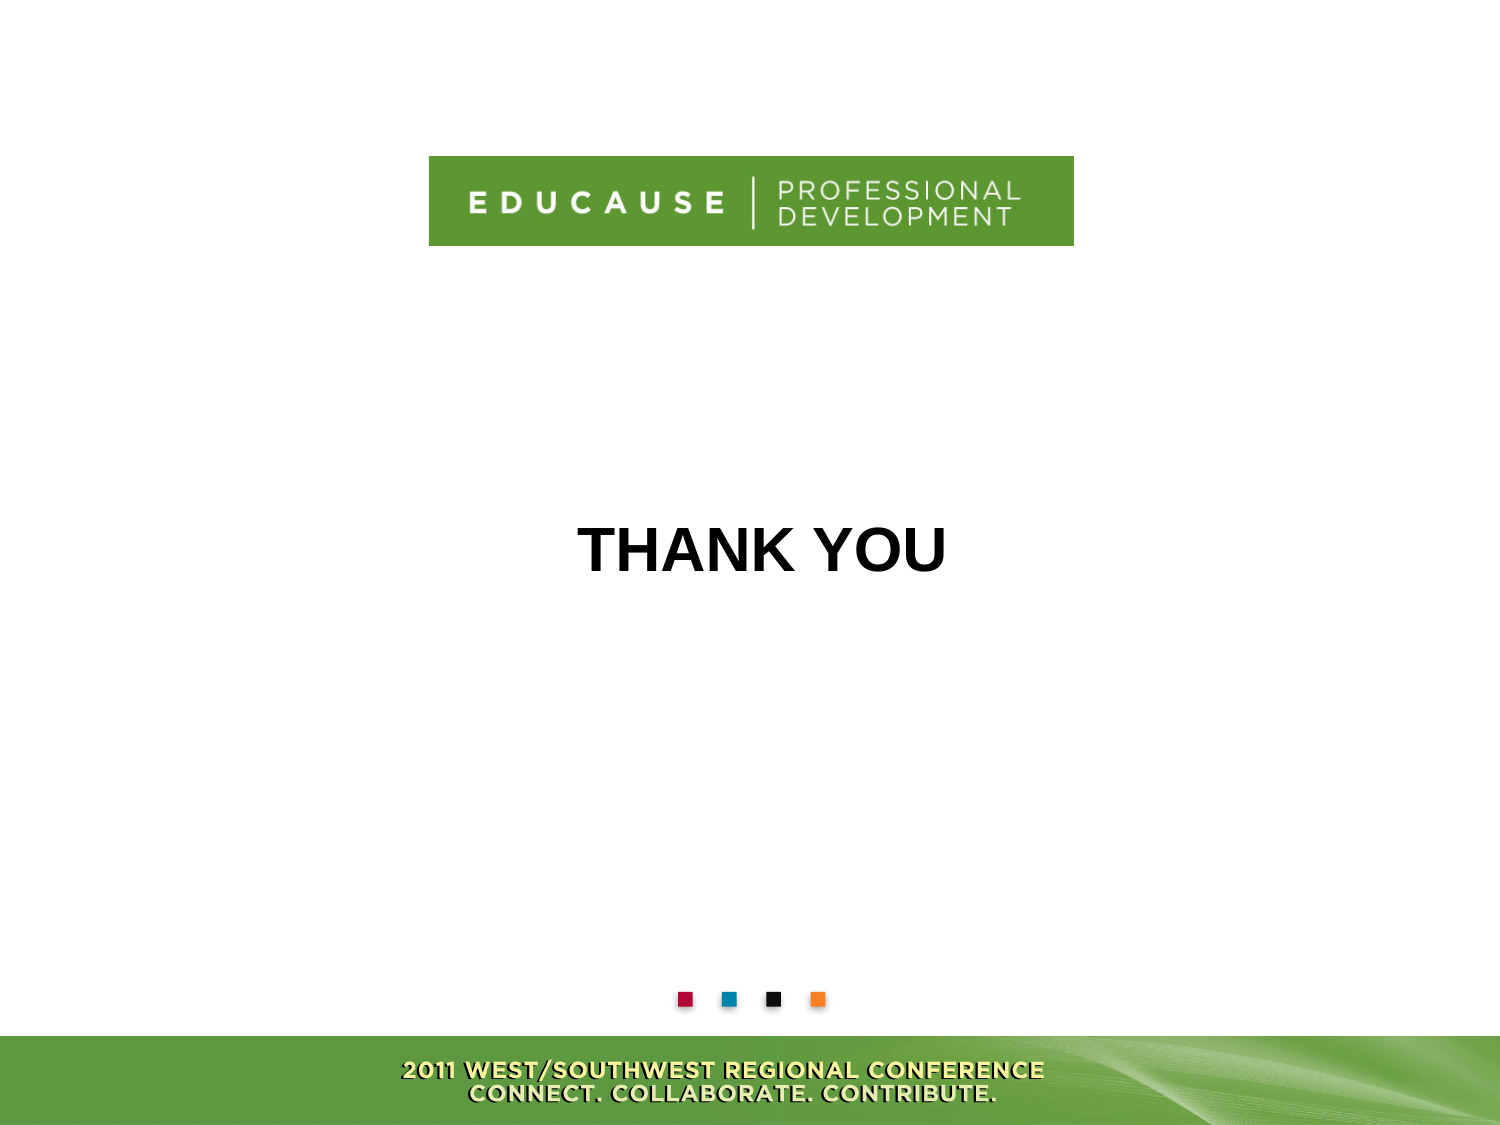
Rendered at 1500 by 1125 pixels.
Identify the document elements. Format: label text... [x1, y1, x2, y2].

picture [0, 1036, 1500, 1125]
title THANK YOU [125, 426, 1400, 668]
picture [428, 156, 1074, 246]
